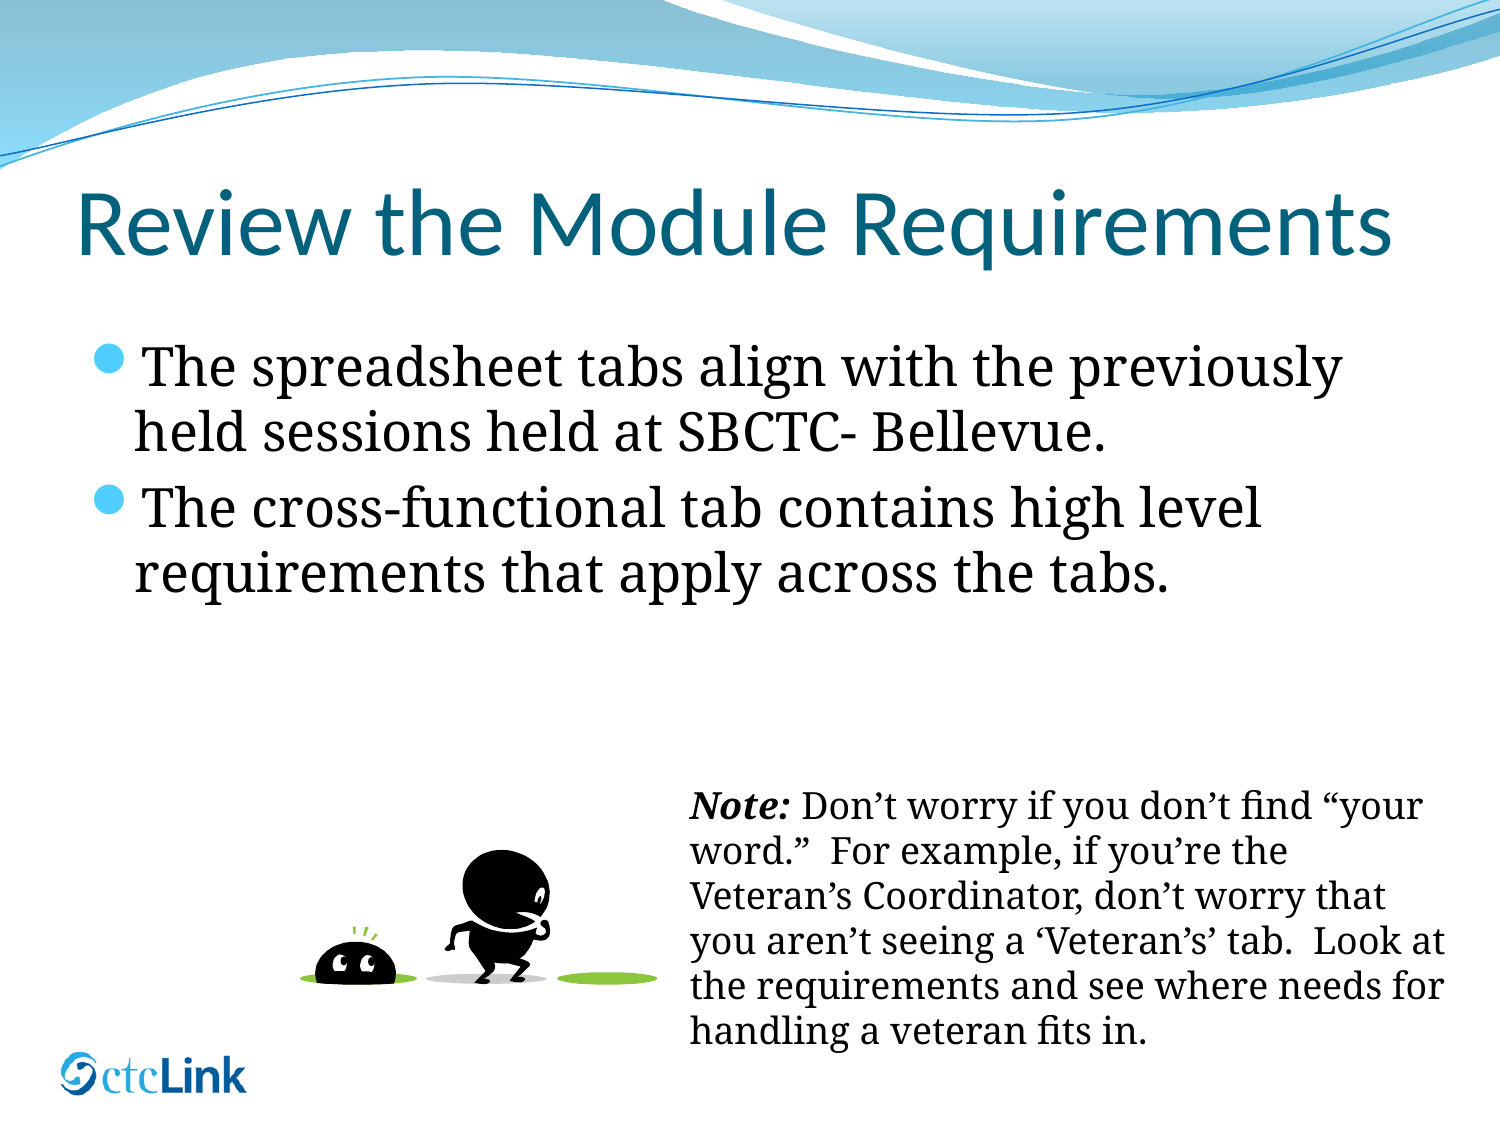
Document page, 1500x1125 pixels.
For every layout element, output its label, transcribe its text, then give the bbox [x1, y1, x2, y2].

text_box Note: Don’t worry if you don’t find “your word.” For example, if you’re the Veteran’s Coordinator, don’t worry that you aren’t seeing a ‘Veteran’s’ tab. Look at the requirements and see where needs for handling a veteran fits in. [75, 774, 1463, 1060]
title Review the Module Requirements [75, 125, 1425, 275]
picture [50, 1037, 255, 1106]
picture [299, 849, 658, 985]
list The spreadsheet tabs align with the previously held sessions held at SBCTC- Bellevue. The cross-functional tab contains high level requirements that apply across the tabs. [75, 324, 1425, 720]
